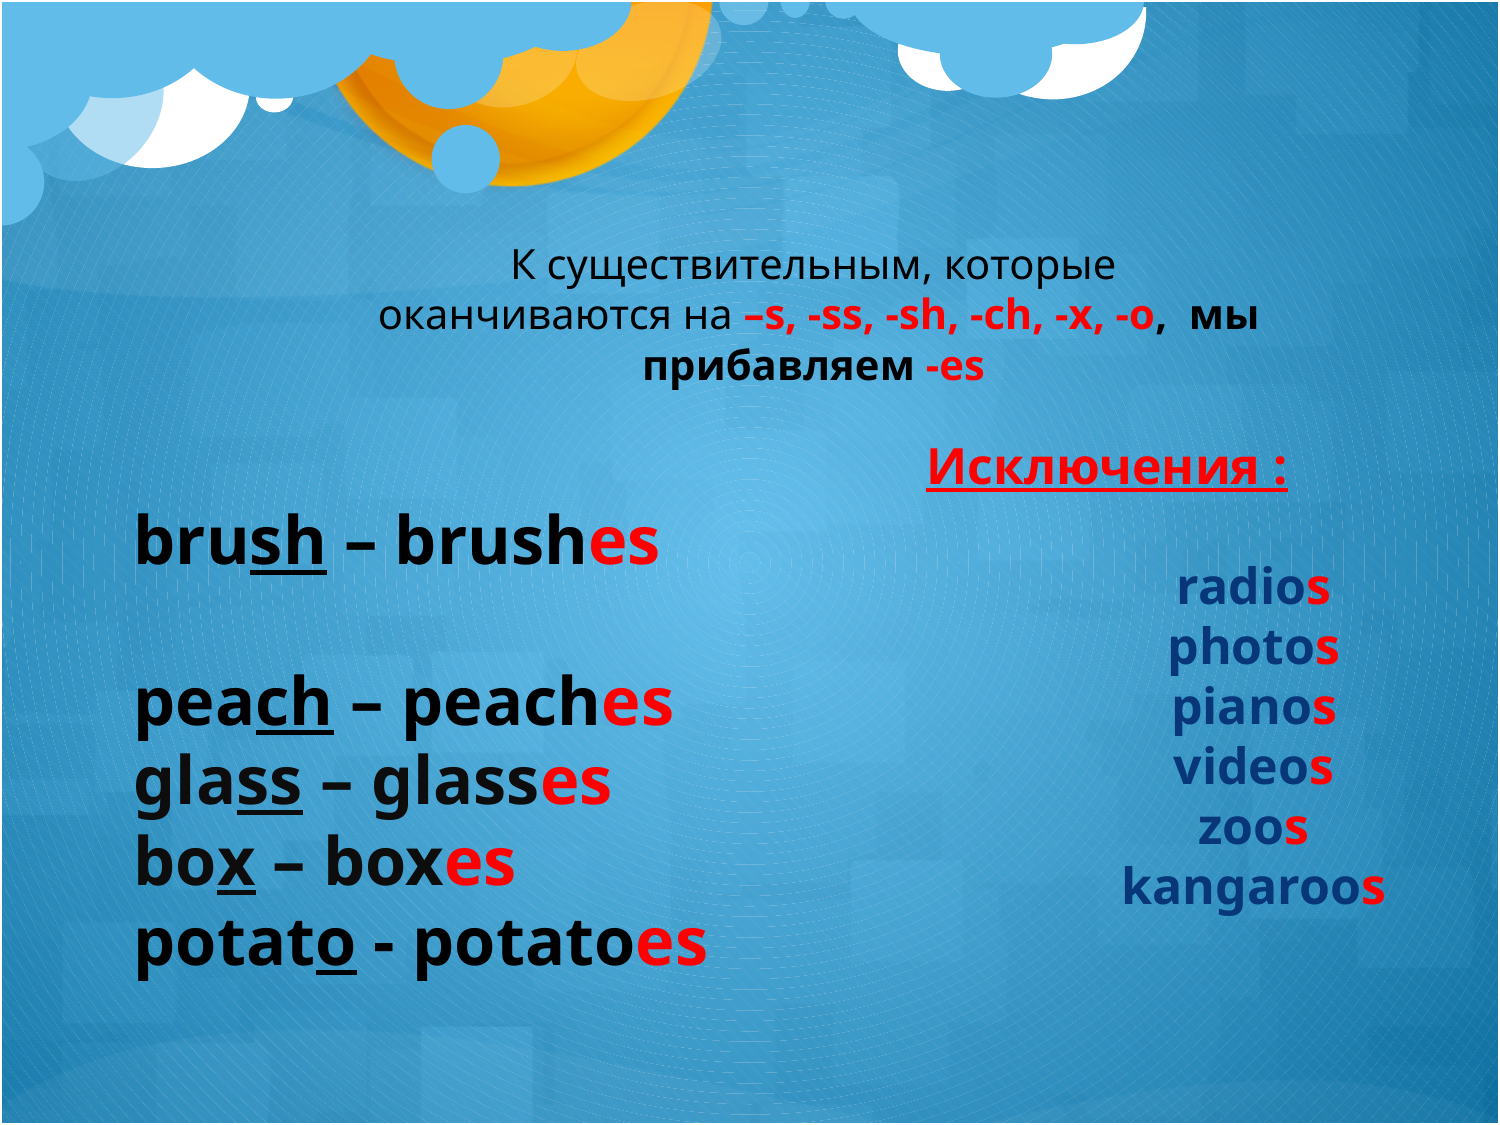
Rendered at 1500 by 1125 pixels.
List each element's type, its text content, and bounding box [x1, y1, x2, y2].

text_box Исключения : radios photos pianos videos zoos kangaroos [911, 426, 1401, 967]
picture [2, 2, 1498, 1123]
text_box К существительным, которые оканчиваются на –s, -ss, -sh, -ch, -x, -o, мы прибавляем -es [274, 230, 1353, 396]
text_box brush – brushes peach – peaches glass – glasses box – boxes potato - potatoes [119, 491, 749, 986]
